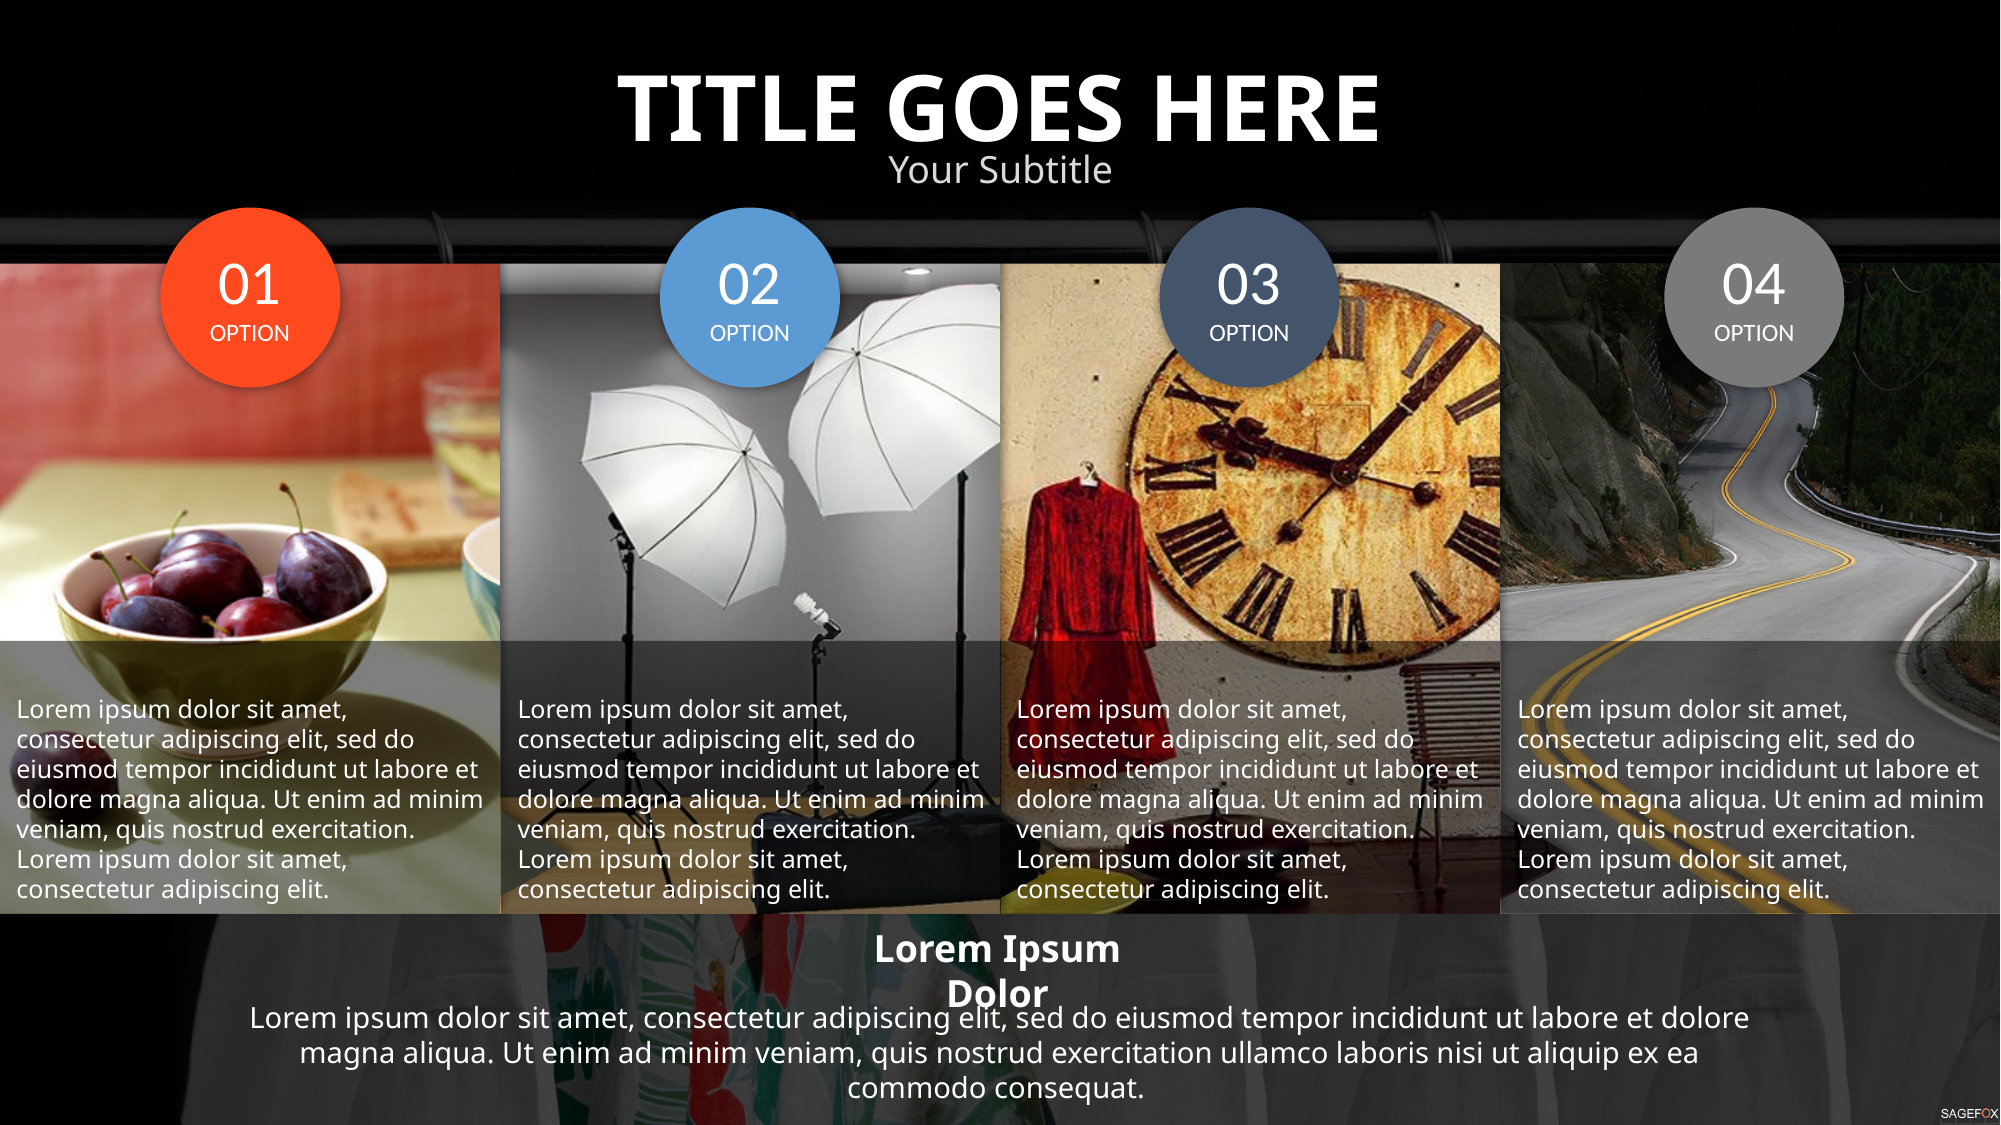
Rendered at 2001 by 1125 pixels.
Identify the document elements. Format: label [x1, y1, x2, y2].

text_box [659, 207, 840, 388]
text_box [1011, 262, 1501, 640]
text_box [229, 939, 1771, 1078]
text_box [548, 42, 1452, 199]
text_box [1500, 640, 2000, 914]
picture [0, 0, 2001, 1125]
text_box [1159, 207, 1340, 388]
text_box [1664, 207, 1845, 388]
text_box [0, 640, 500, 914]
text_box [500, 640, 999, 914]
text_box [999, 640, 1500, 914]
text_box [160, 207, 341, 388]
text_box [1510, 263, 2000, 640]
text_box [0, 262, 501, 640]
text_box [511, 262, 1002, 640]
